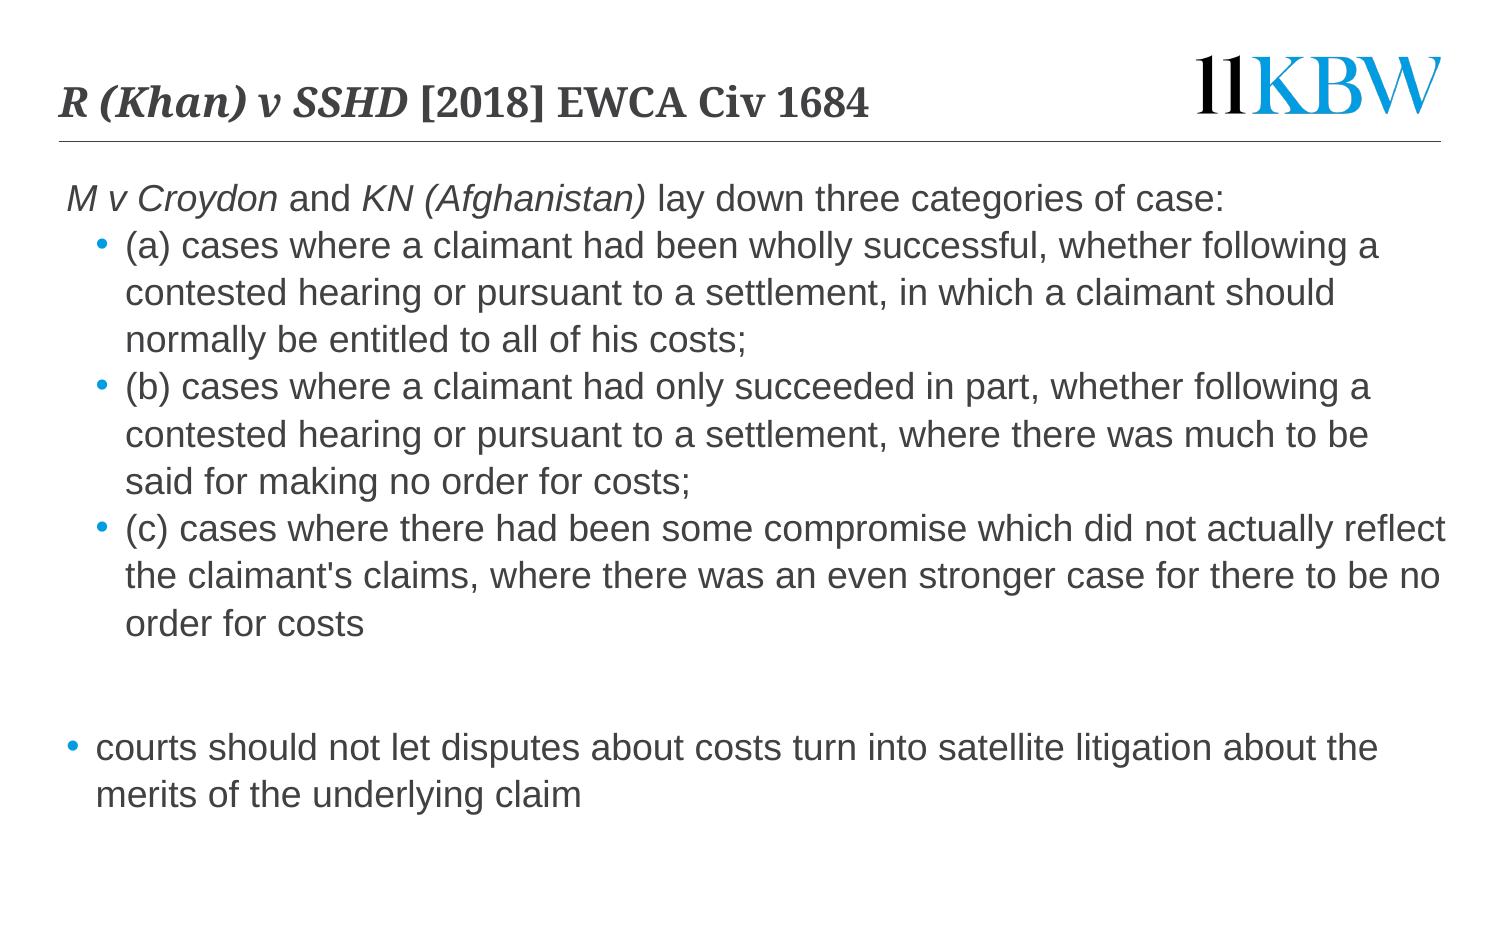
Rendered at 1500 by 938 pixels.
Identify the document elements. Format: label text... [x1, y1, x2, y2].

title R (Khan) v SSHD [2018] EWCA Civ 1684 [59, 76, 1078, 130]
list M v Croydon and KN (Afghanistan) lay down three categories of case: (a) cases where a claimant had been wholly successful, whether following a contested hearing or pursuant to a settlement, in which a claimant should normally be entitled to all of his costs; (b) cases where a claimant had only succeeded in part, whether following a contested hearing or pursuant to a settlement, where there was much to be said for making no order for costs; (c) cases where there had been some compromise which did not actually reflect the claimant's claims, where there was an even stronger case for there to be no order for costs courts should not let disputes about costs turn into satellite litigation about the merits of the underlying claim [66, 171, 1447, 887]
